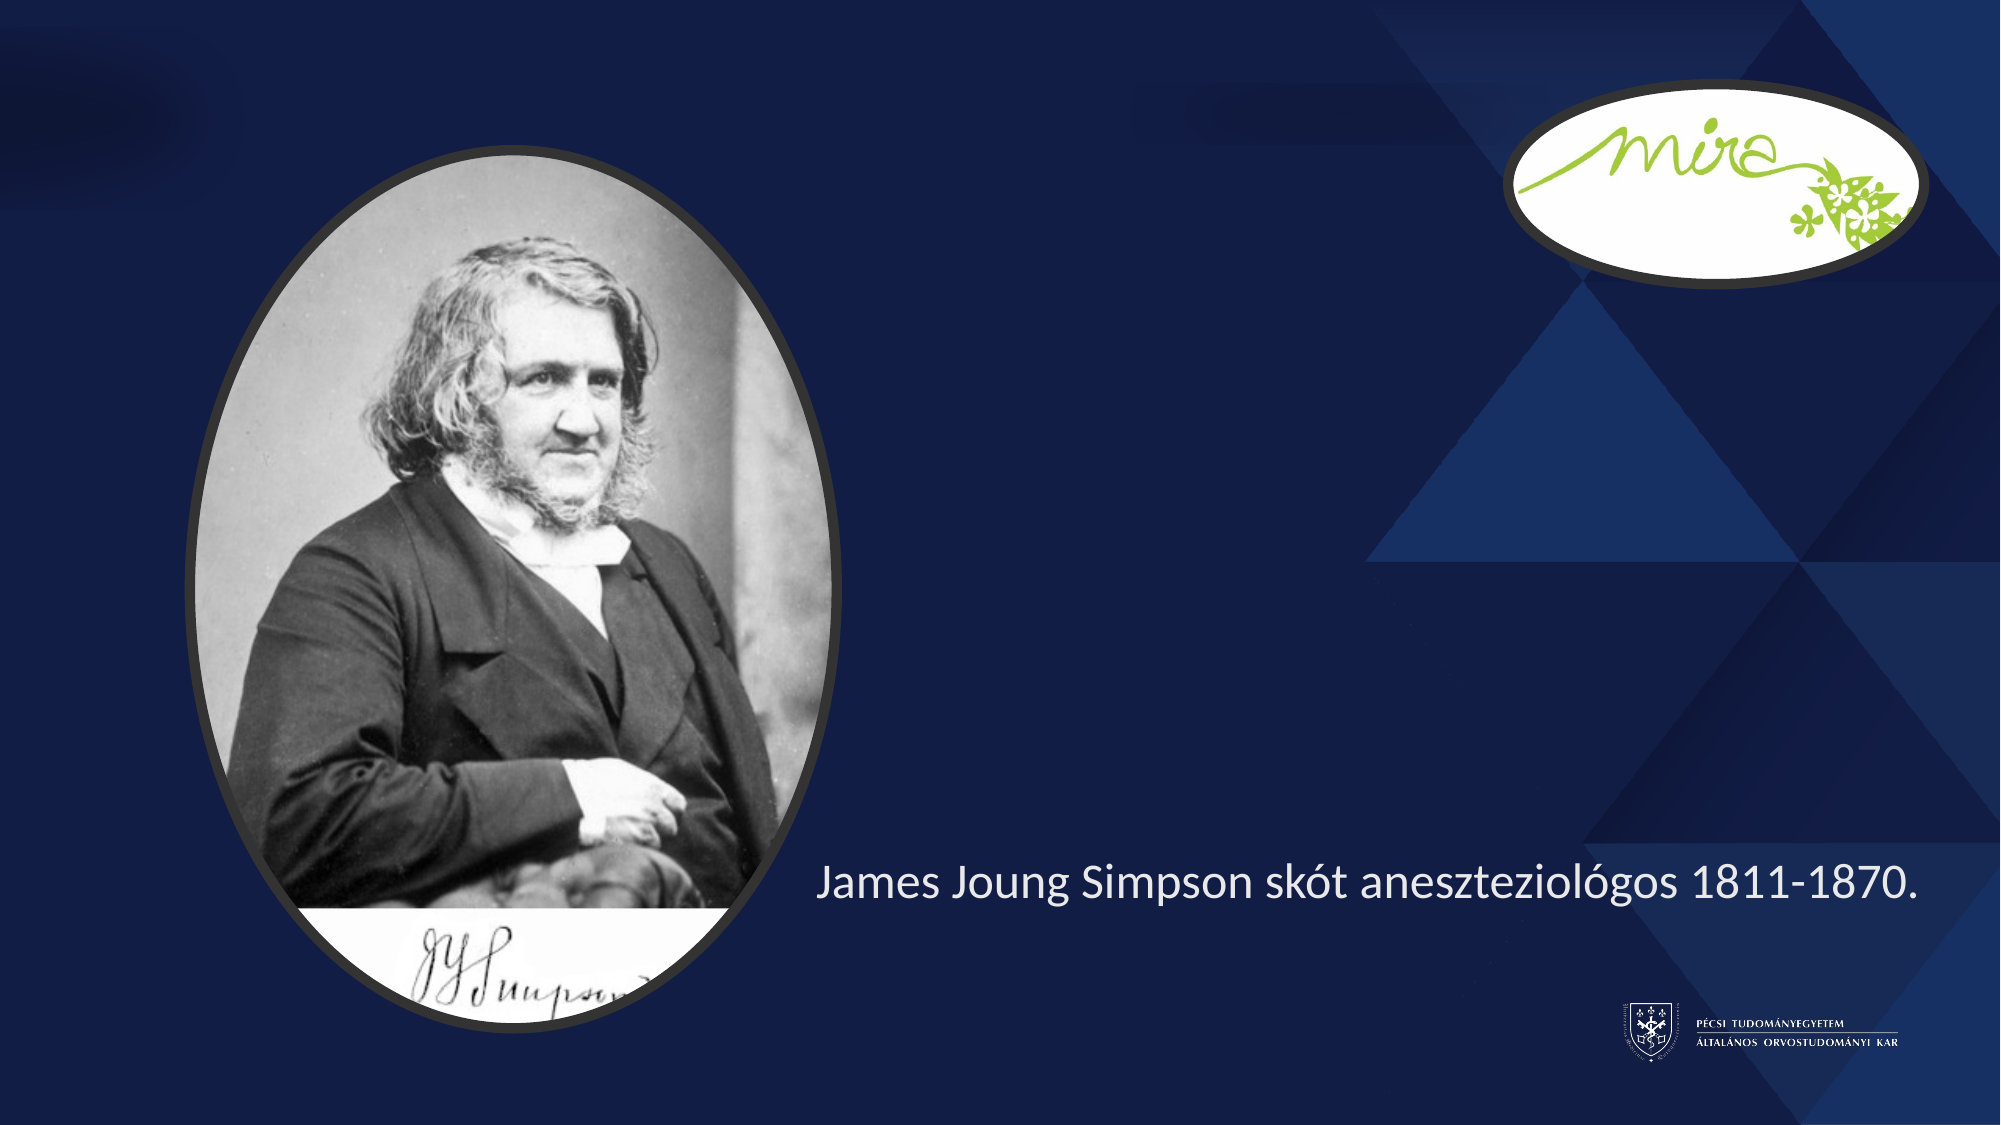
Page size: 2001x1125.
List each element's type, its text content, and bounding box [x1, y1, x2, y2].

picture [1362, 0, 2001, 1125]
picture [189, 150, 837, 1029]
text_box James Joung Simpson skót aneszteziológos 1811-1870. [837, 840, 1974, 916]
